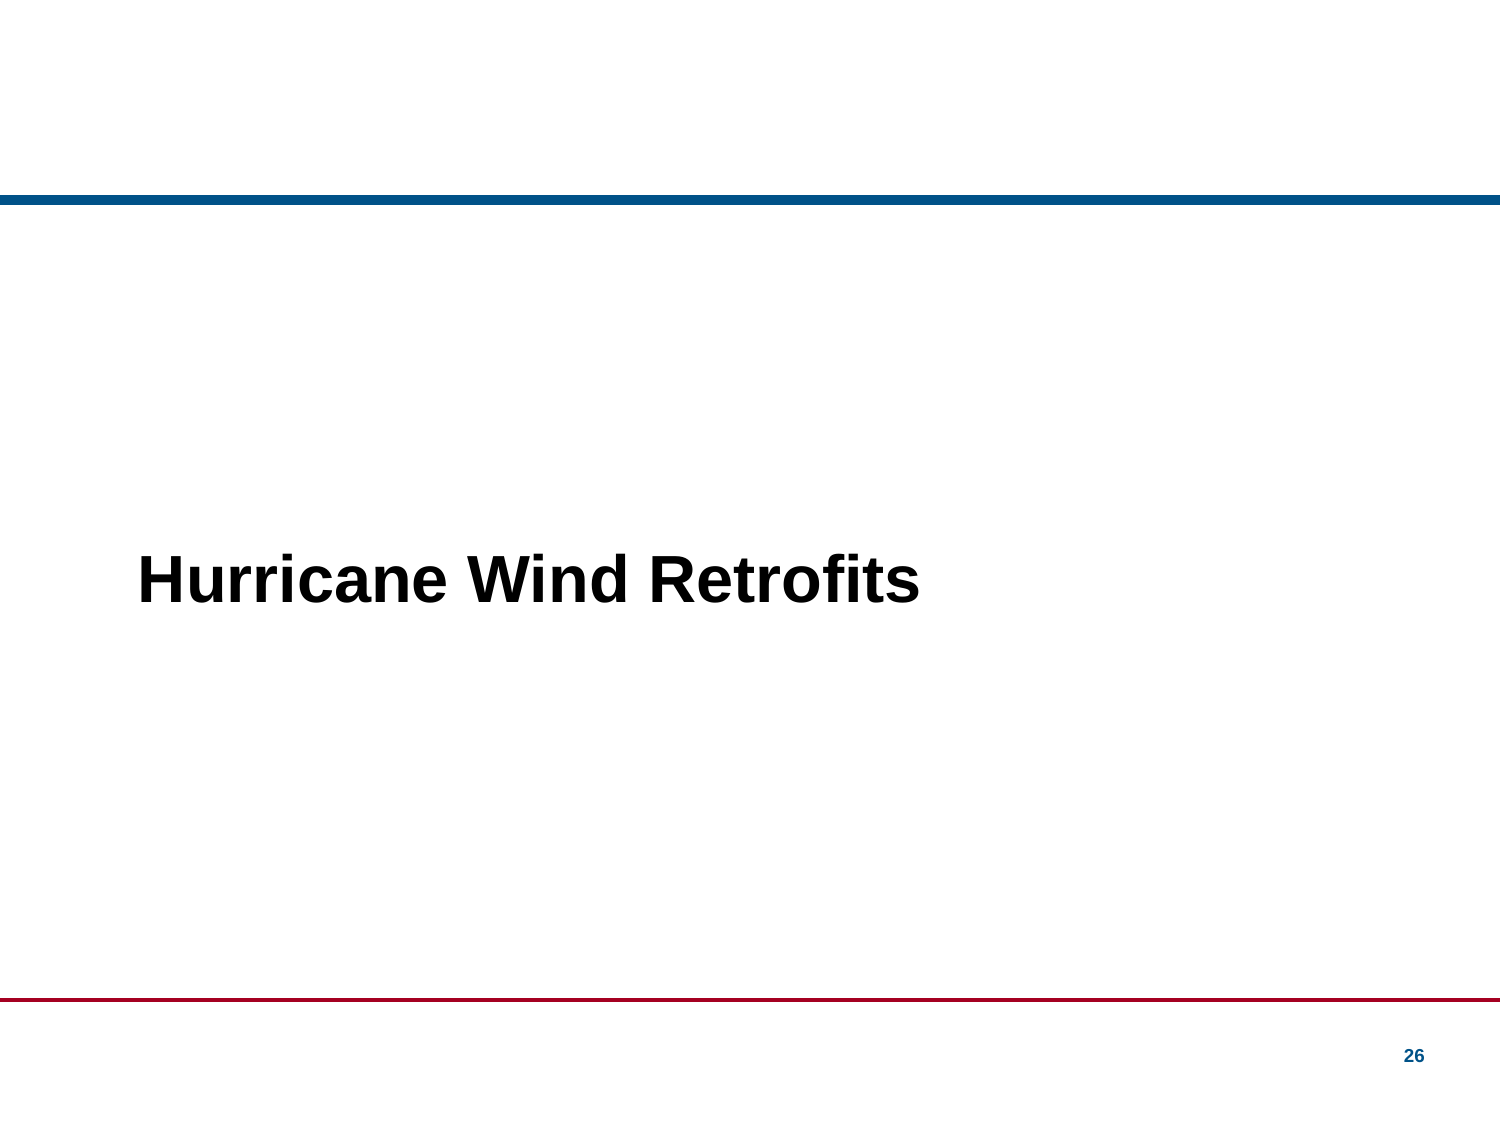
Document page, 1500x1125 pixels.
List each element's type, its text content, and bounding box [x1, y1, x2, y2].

slide_number 26 [1374, 1035, 1425, 1074]
title Hurricane Wind Retrofits [138, 224, 1425, 938]
